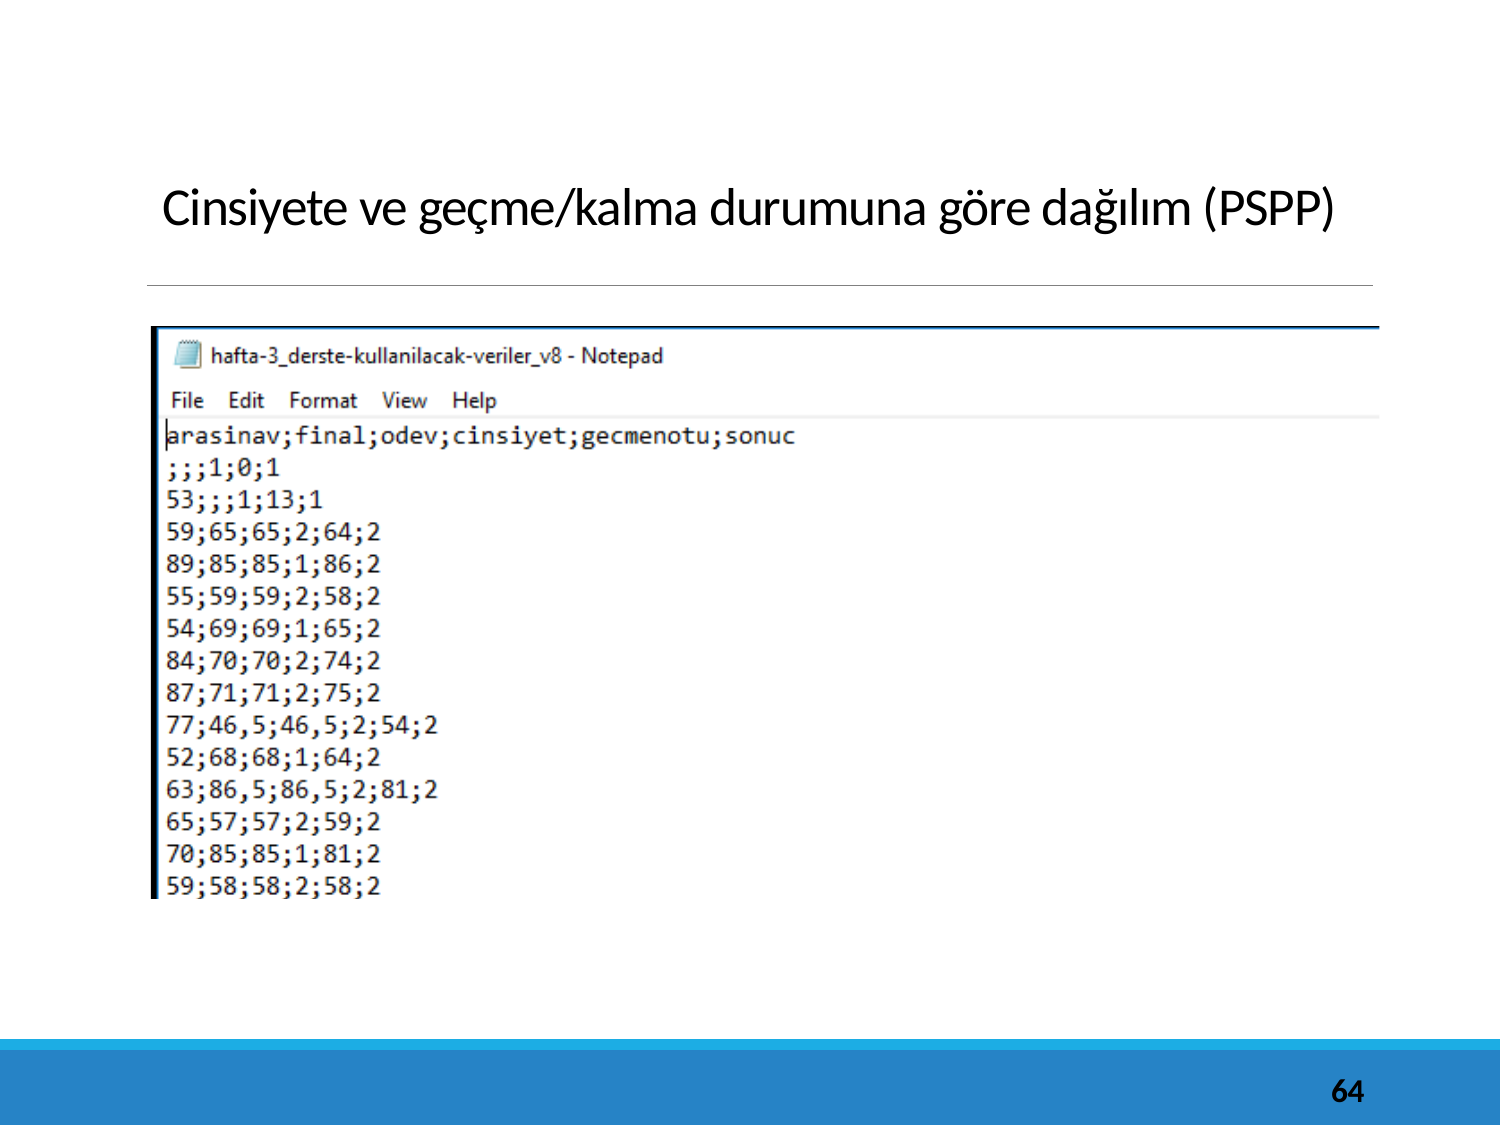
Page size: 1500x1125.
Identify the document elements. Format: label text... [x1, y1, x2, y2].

title Cinsiyete ve geçme/kalma durumuna göre dağılım (PSPP) [147, 125, 1353, 244]
slide_number 64 [1218, 1059, 1380, 1120]
picture [150, 325, 1380, 899]
